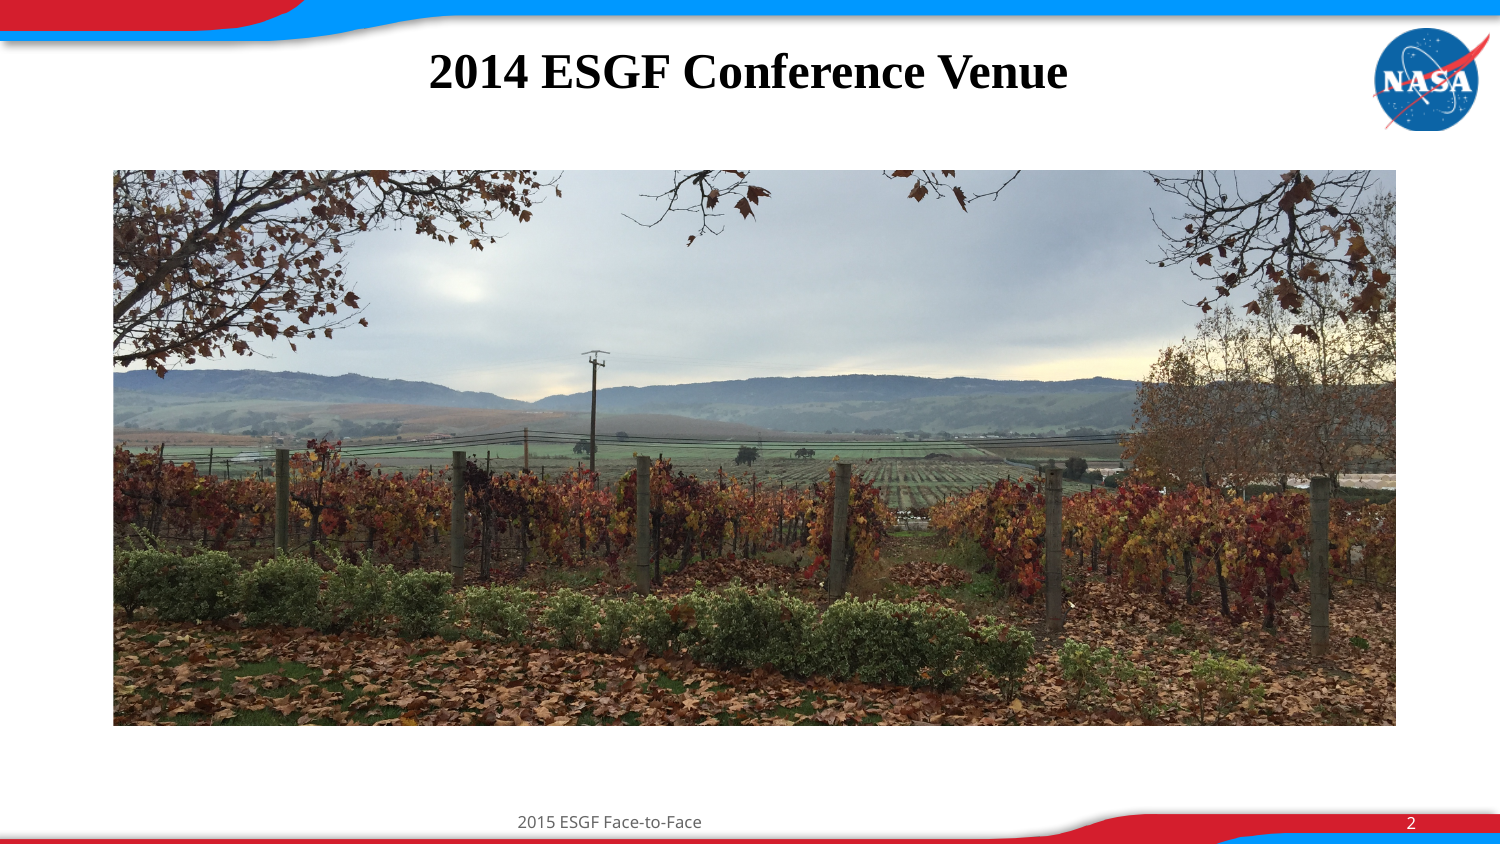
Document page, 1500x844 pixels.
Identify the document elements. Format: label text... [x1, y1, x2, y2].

title 2014 ESGF Conference Venue [22, 17, 1475, 121]
footer 2015 ESGF Face-to-Face [503, 804, 1217, 844]
slide_number 2 [1391, 805, 1472, 844]
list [113, 170, 1397, 726]
